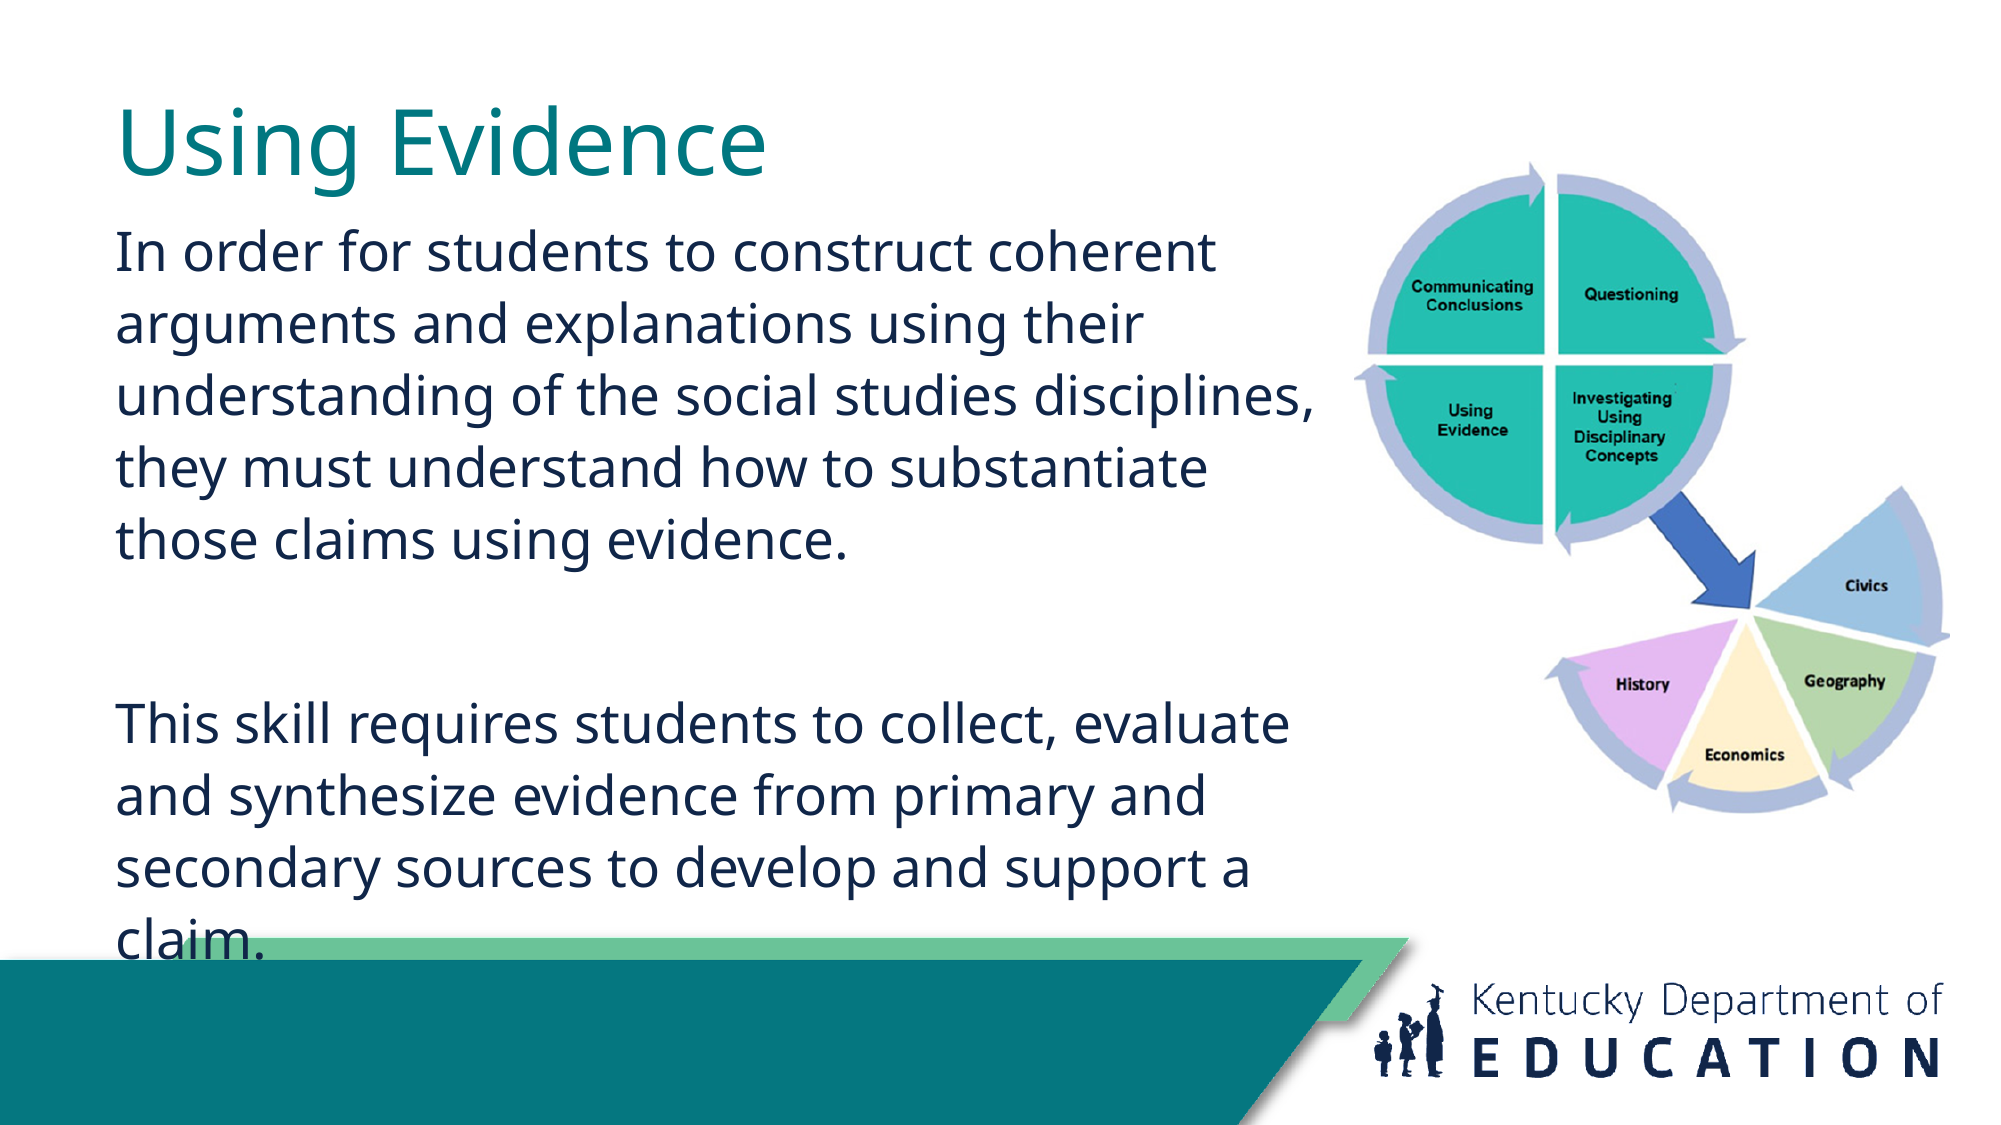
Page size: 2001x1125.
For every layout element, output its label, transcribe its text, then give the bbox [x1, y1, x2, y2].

title Using Evidence [100, 37, 1826, 202]
picture [0, 0, 2001, 1125]
list In order for students to construct coherent arguments and explanations using their understanding of the social studies disciplines, they must understand how to substantiate those claims using evidence. This skill requires students to collect, evaluate and synthesize evidence from primary and secondary sources to develop and support a claim. [100, 202, 1355, 980]
